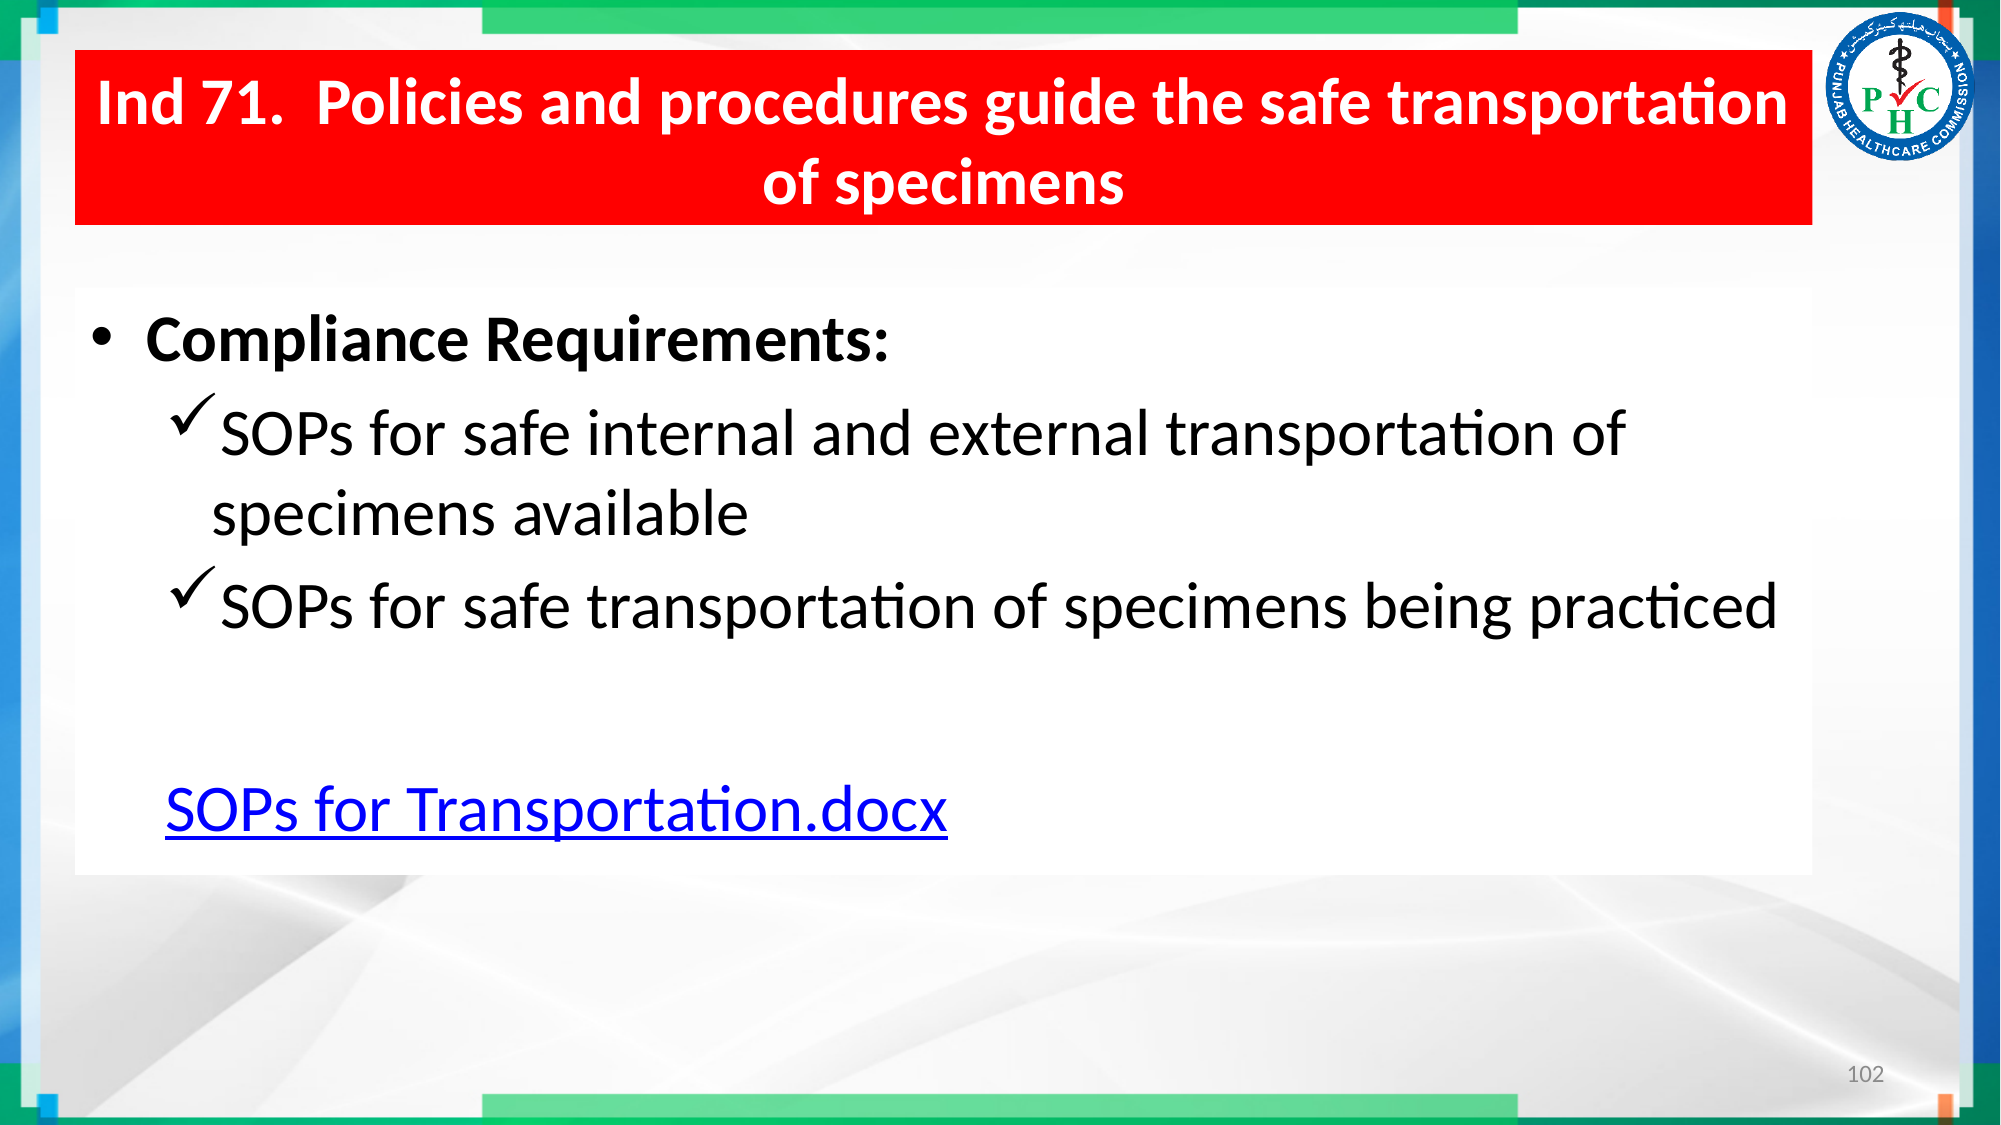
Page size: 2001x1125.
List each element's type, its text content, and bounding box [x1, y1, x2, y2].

title Ind 71. Policies and procedures guide the safe transportation of specimens [75, 50, 1813, 225]
slide_number 102 [1433, 1042, 1900, 1103]
picture [0, 0, 2001, 1125]
list Compliance Requirements: SOPs for safe internal and external transportation of specimens available SOPs for safe transportation of specimens being practiced SOPs for Transportation.docx [75, 287, 1813, 875]
